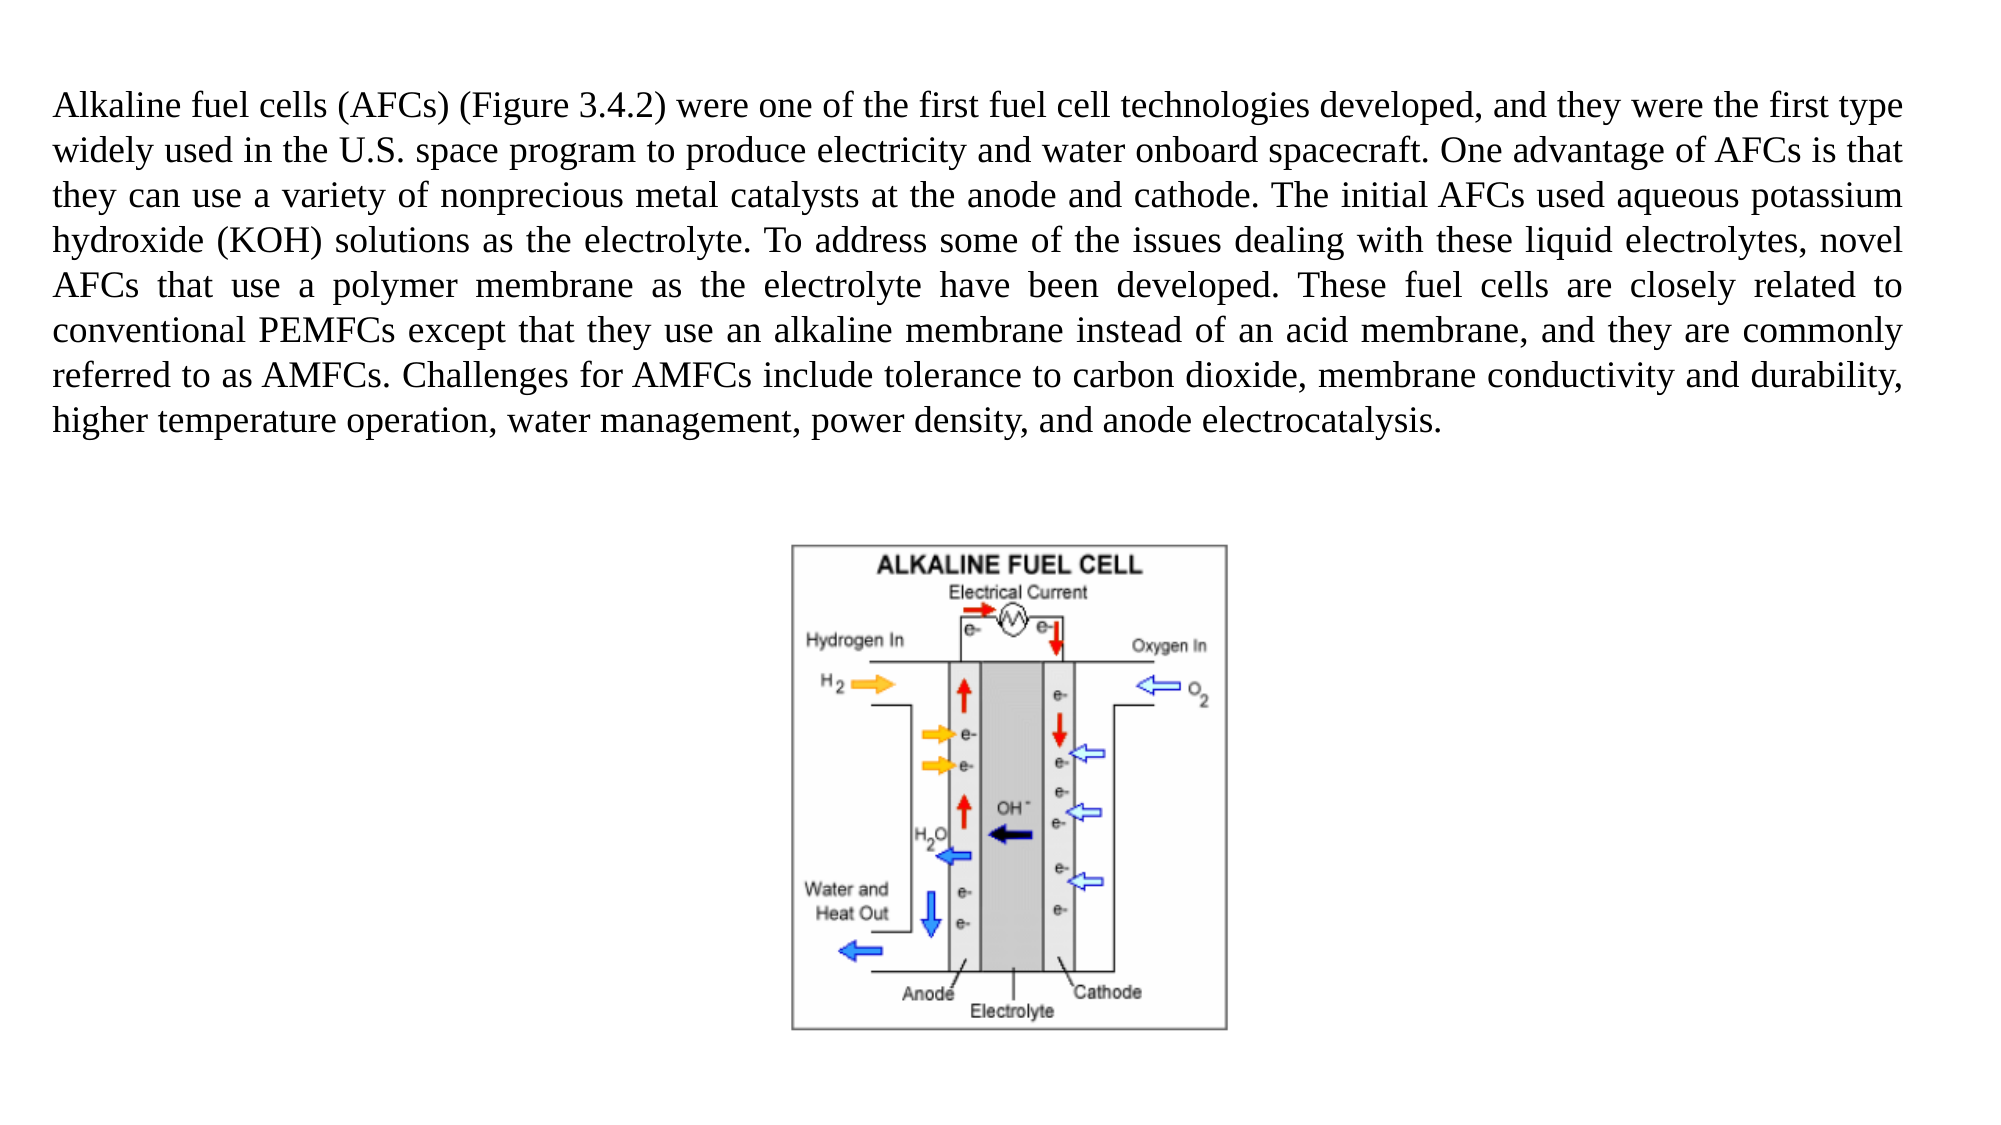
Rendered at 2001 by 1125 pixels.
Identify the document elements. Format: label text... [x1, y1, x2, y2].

picture [765, 531, 1239, 1043]
text_box Alkaline fuel cells (AFCs) (Figure 3.4.2) were one of the first fuel cell technologies developed, and they were the first type widely used in the U.S. space program to produce electricity and water onboard spacecraft. One advantage of AFCs is that they can use a variety of nonprecious metal catalysts at the anode and cathode. The initial AFCs used aqueous potassium hydroxide (KOH) solutions as the electrolyte. To address some of the issues dealing with these liquid electrolytes, novel AFCs that use a polymer membrane as the electrolyte have been developed. These fuel cells are closely related to conventional PEMFCs except that they use an alkaline membrane instead of an acid membrane, and they are commonly referred to as AMFCs. Challenges for AMFCs include tolerance to carbon dioxide, membrane conductivity and durability, higher temperature operation, water management, power density, and anode electrocatalysis. [37, 72, 1921, 448]
